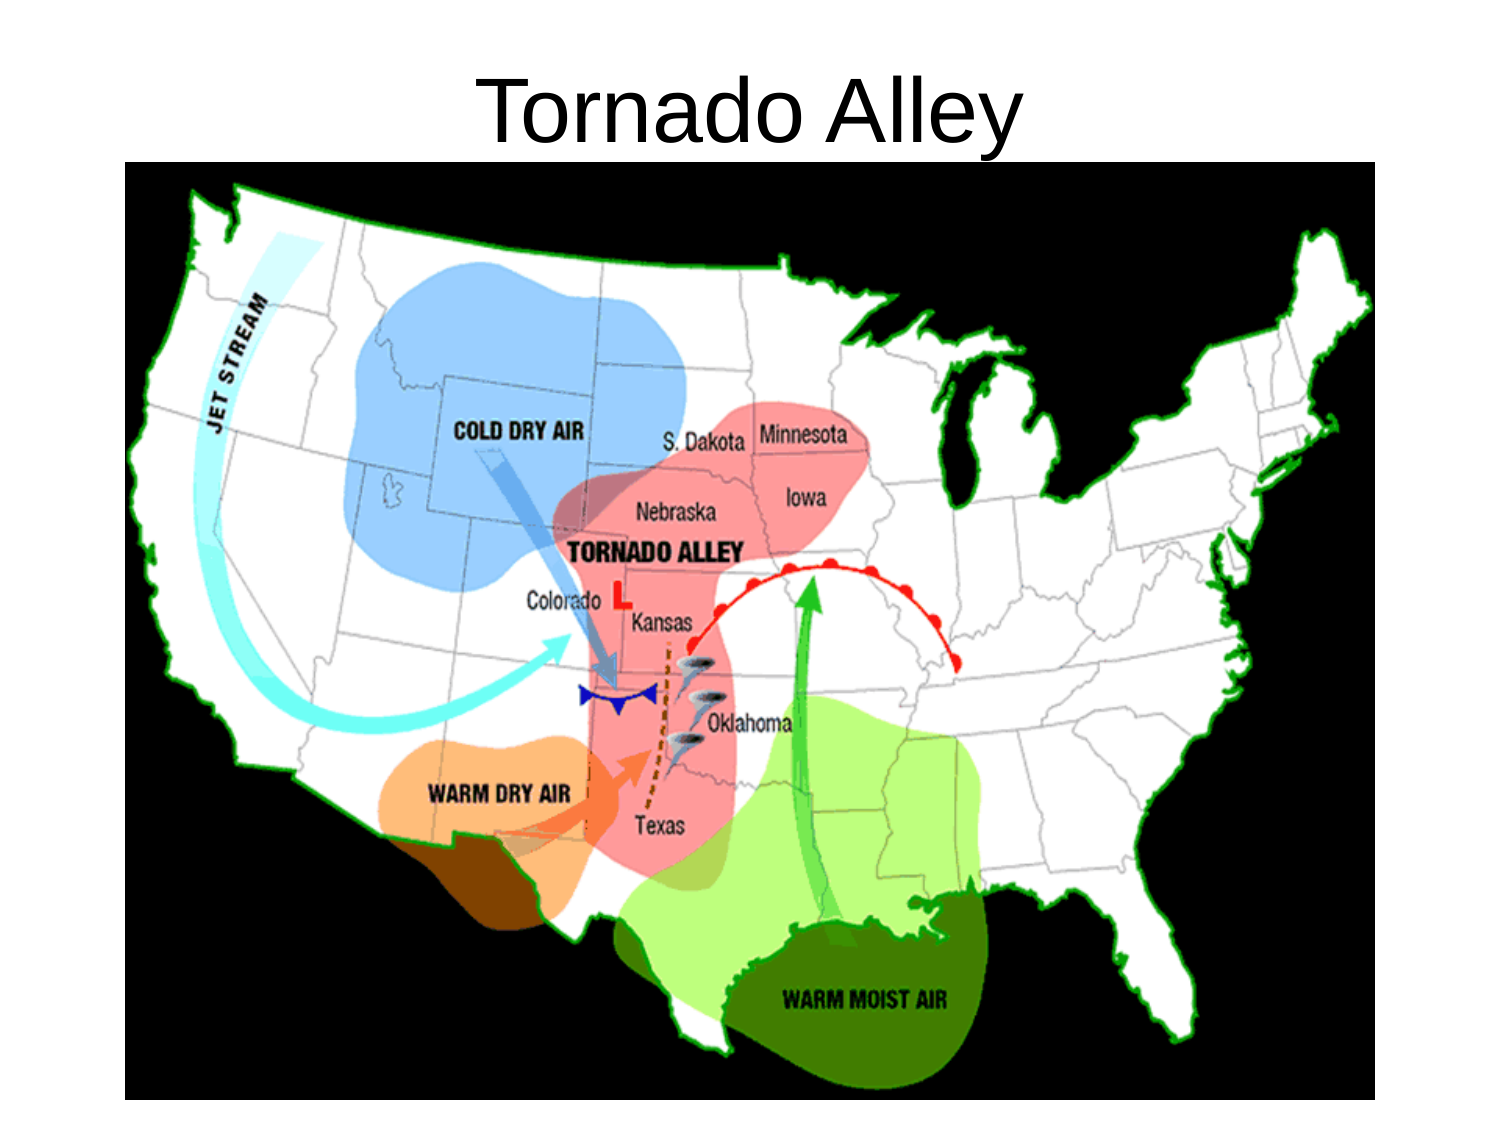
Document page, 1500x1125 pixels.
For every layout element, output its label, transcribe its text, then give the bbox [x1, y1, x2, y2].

title Tornado Alley [75, 12, 1425, 200]
picture [124, 162, 1376, 1101]
